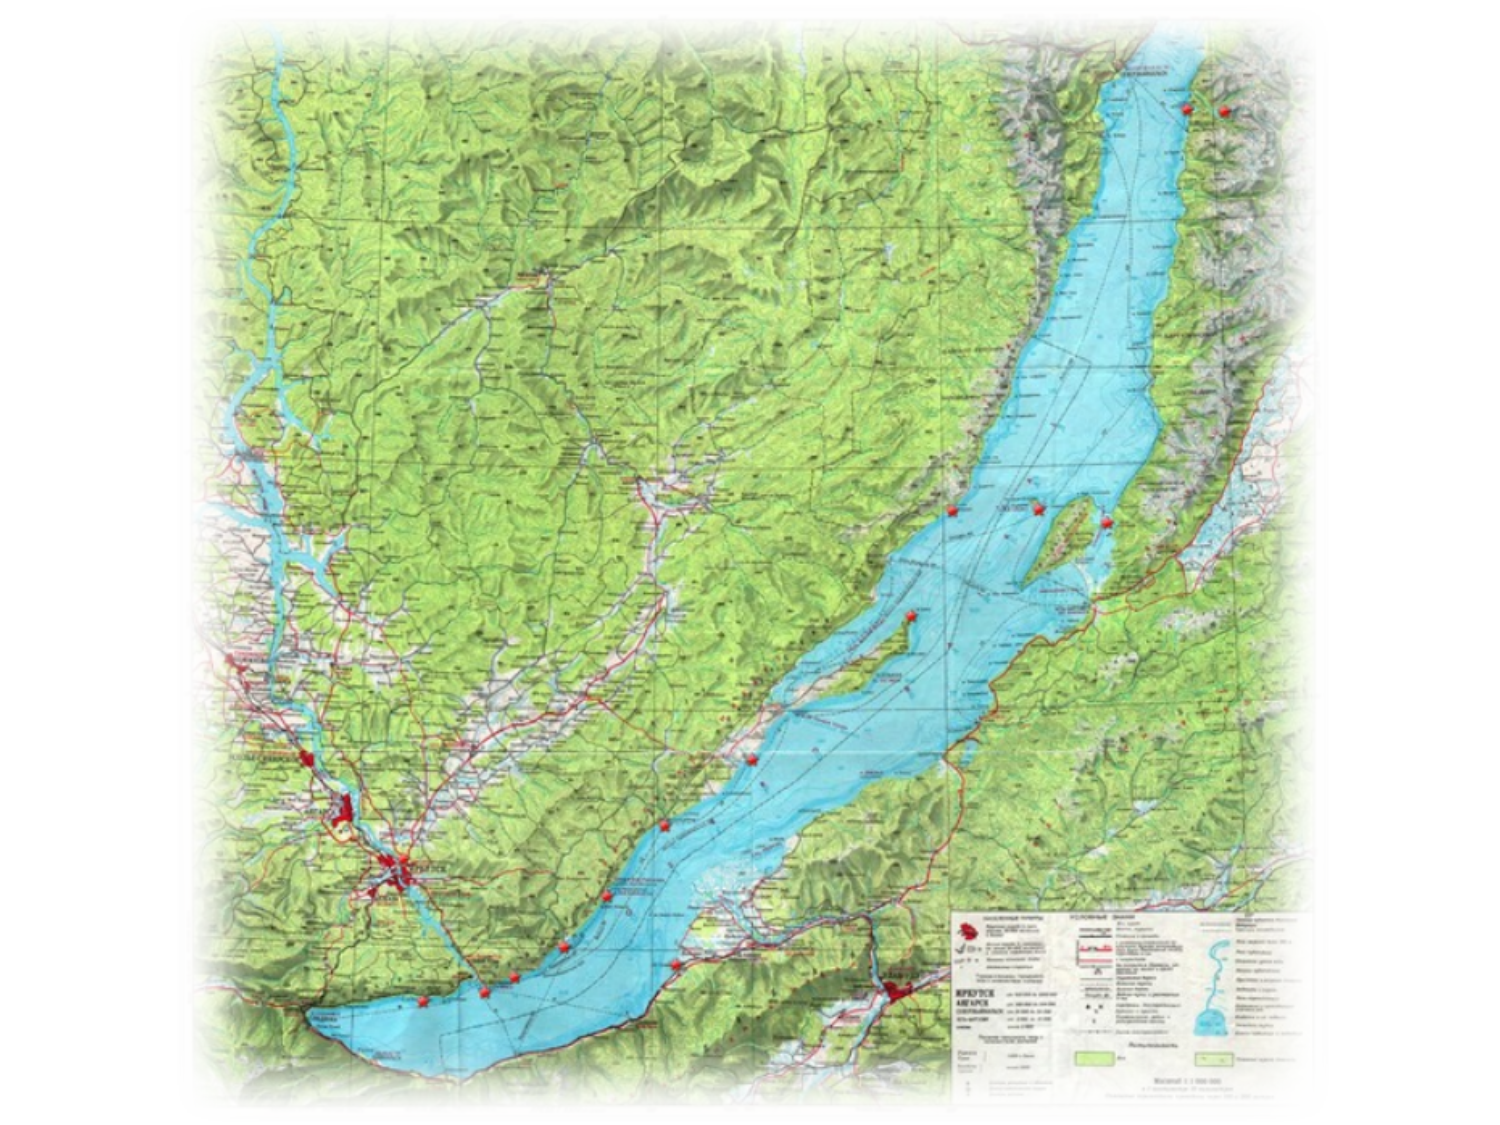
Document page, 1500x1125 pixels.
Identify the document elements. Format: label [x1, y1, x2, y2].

list [175, 3, 1332, 1125]
